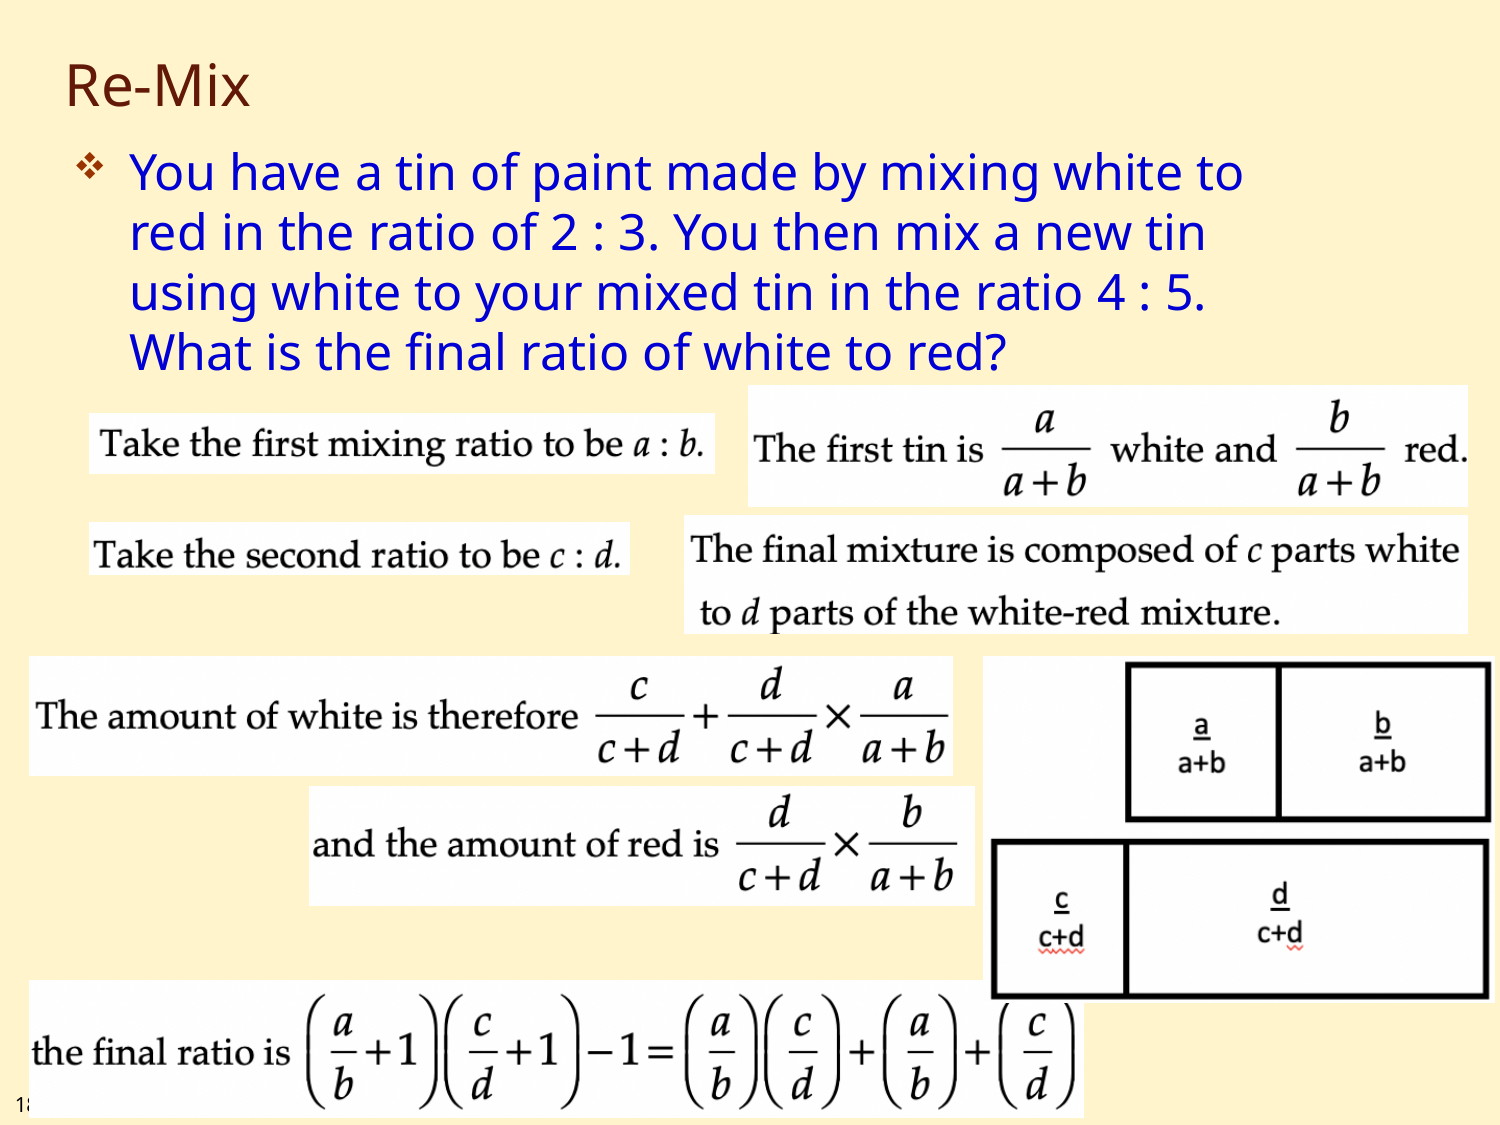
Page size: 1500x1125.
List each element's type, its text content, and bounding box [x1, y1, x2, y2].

picture [309, 786, 975, 906]
title Re-Mix [49, 24, 1326, 126]
picture [29, 656, 953, 776]
picture [89, 522, 630, 575]
picture [684, 514, 1468, 635]
list You have a tin of paint made by mixing white to red in the ratio of 2 : 3. You then mix a new tin using white to your mixed tin in the ratio 4 : 5. What is the final ratio of white to red? [57, 132, 1327, 394]
picture [89, 412, 715, 474]
picture [748, 385, 1468, 507]
picture [29, 656, 1495, 1118]
